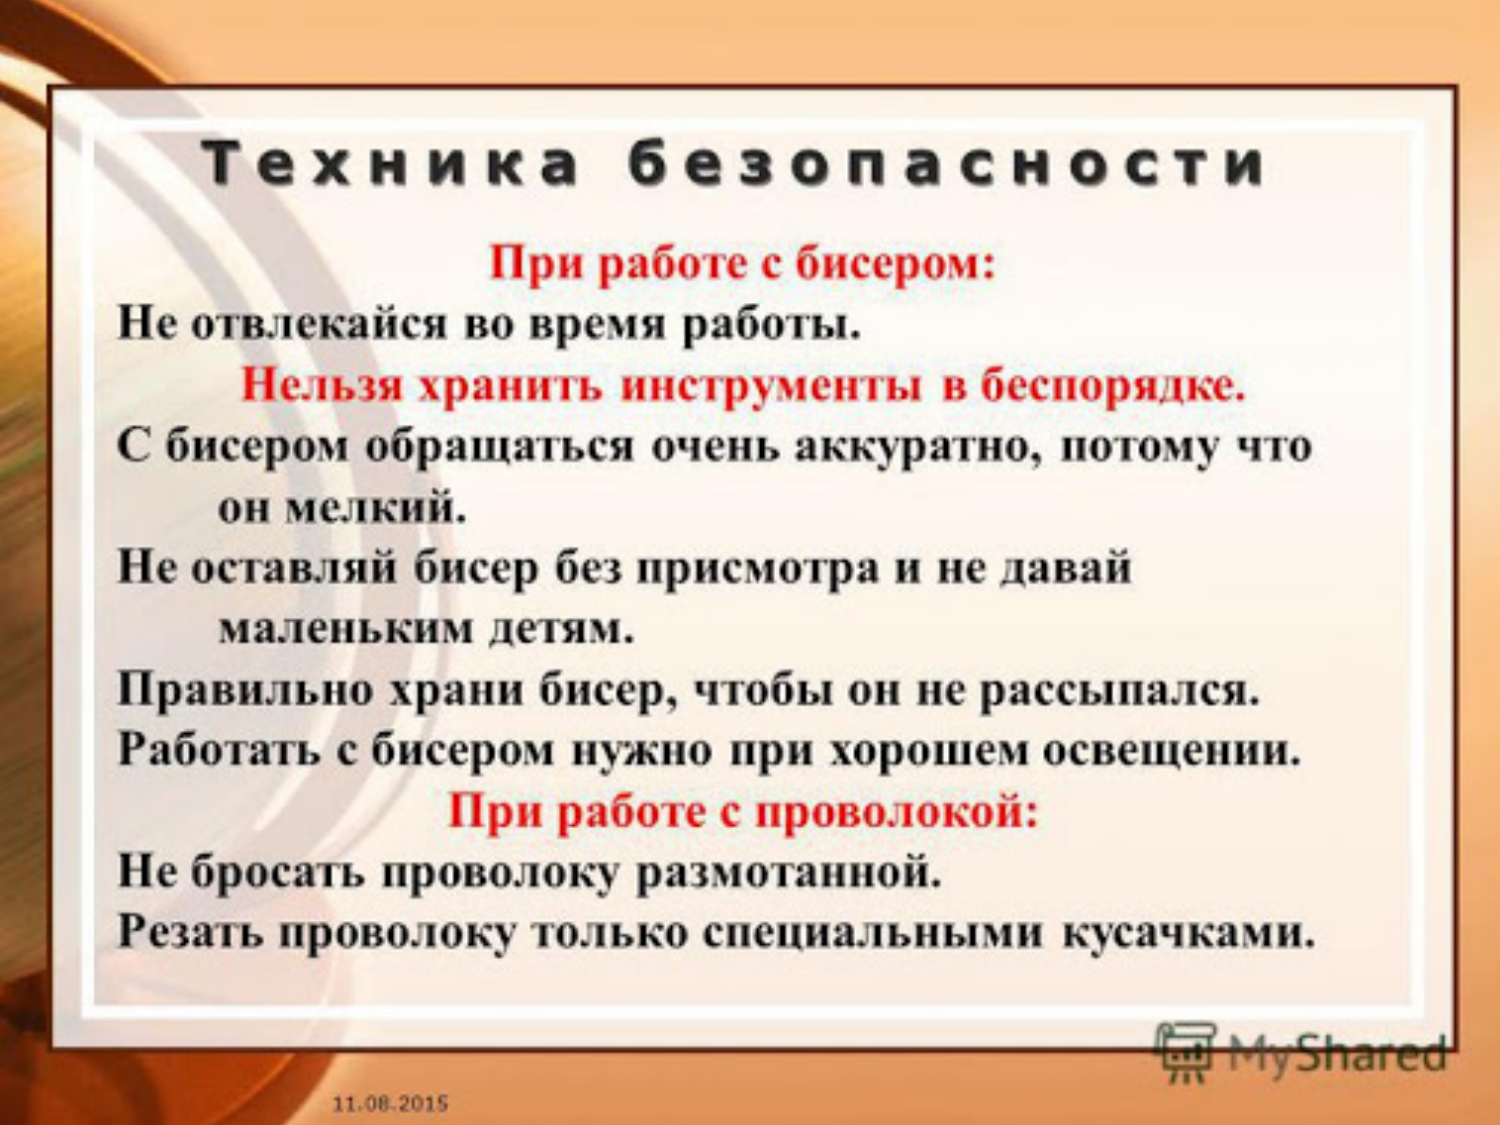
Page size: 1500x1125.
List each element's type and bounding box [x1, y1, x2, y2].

list [0, 0, 1500, 1125]
